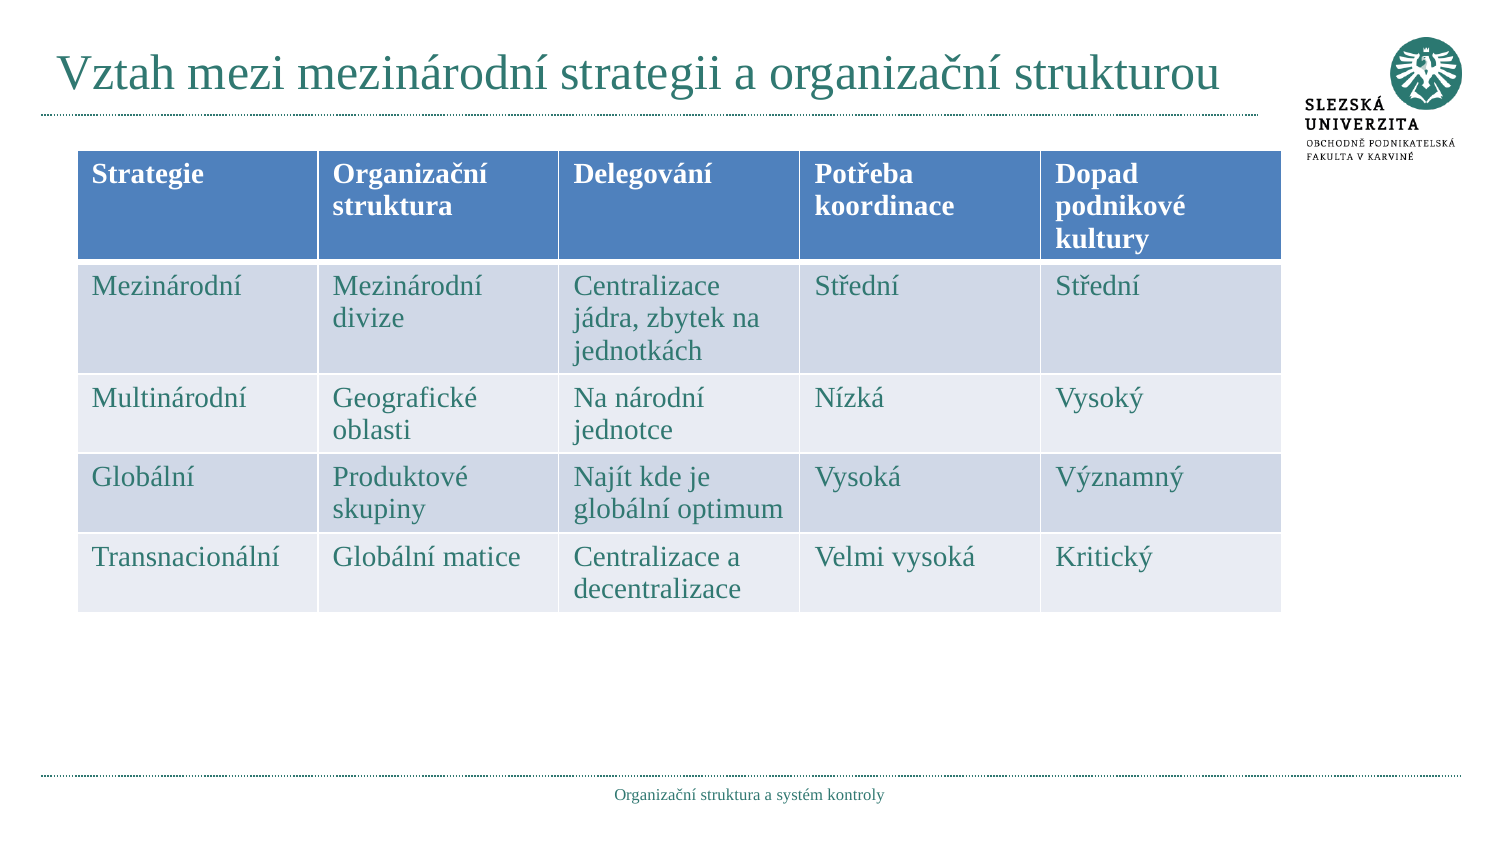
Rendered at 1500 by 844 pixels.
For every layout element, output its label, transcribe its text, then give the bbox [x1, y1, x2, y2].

table_cell Kritický [1041, 534, 1281, 612]
text_box Organizační struktura a systém kontroly [442, 776, 1058, 811]
table_cell Na národní jednotce [559, 375, 799, 452]
table_header Dopad podnikové kultury [1041, 151, 1281, 259]
table_cell Centralizace jádra, zbytek na jednotkách [559, 265, 799, 373]
table_cell Vysoká [800, 454, 1040, 532]
picture [1305, 37, 1462, 160]
table_cell Střední [800, 265, 1040, 373]
table_cell Velmi vysoká [800, 534, 1040, 612]
table_cell Geografické oblasti [319, 375, 558, 452]
table_cell Globální matice [319, 534, 558, 612]
table_cell Nízká [800, 375, 1040, 452]
table_cell Multinárodní [78, 375, 317, 452]
table_cell Centralizace a decentralizace [559, 534, 799, 612]
table_header Delegování [559, 151, 799, 259]
table_header Potřeba koordinace [800, 151, 1040, 259]
table_cell Produktové skupiny [319, 454, 558, 532]
table_cell Významný [1041, 454, 1281, 532]
table_cell Střední [1041, 265, 1281, 373]
table_cell Globální [78, 454, 317, 532]
table_header Organizační struktura [319, 151, 558, 259]
table_header Strategie [78, 151, 317, 259]
title Vztah mezi mezinárodní strategii a organizační strukturou [41, 32, 1306, 116]
table_cell Mezinárodní [78, 265, 317, 373]
table_cell Vysoký [1041, 375, 1281, 452]
table_cell Najít kde je globální optimum [559, 454, 799, 532]
table_cell Transnacionální [78, 534, 317, 612]
table_cell Mezinárodní divize [319, 265, 558, 373]
